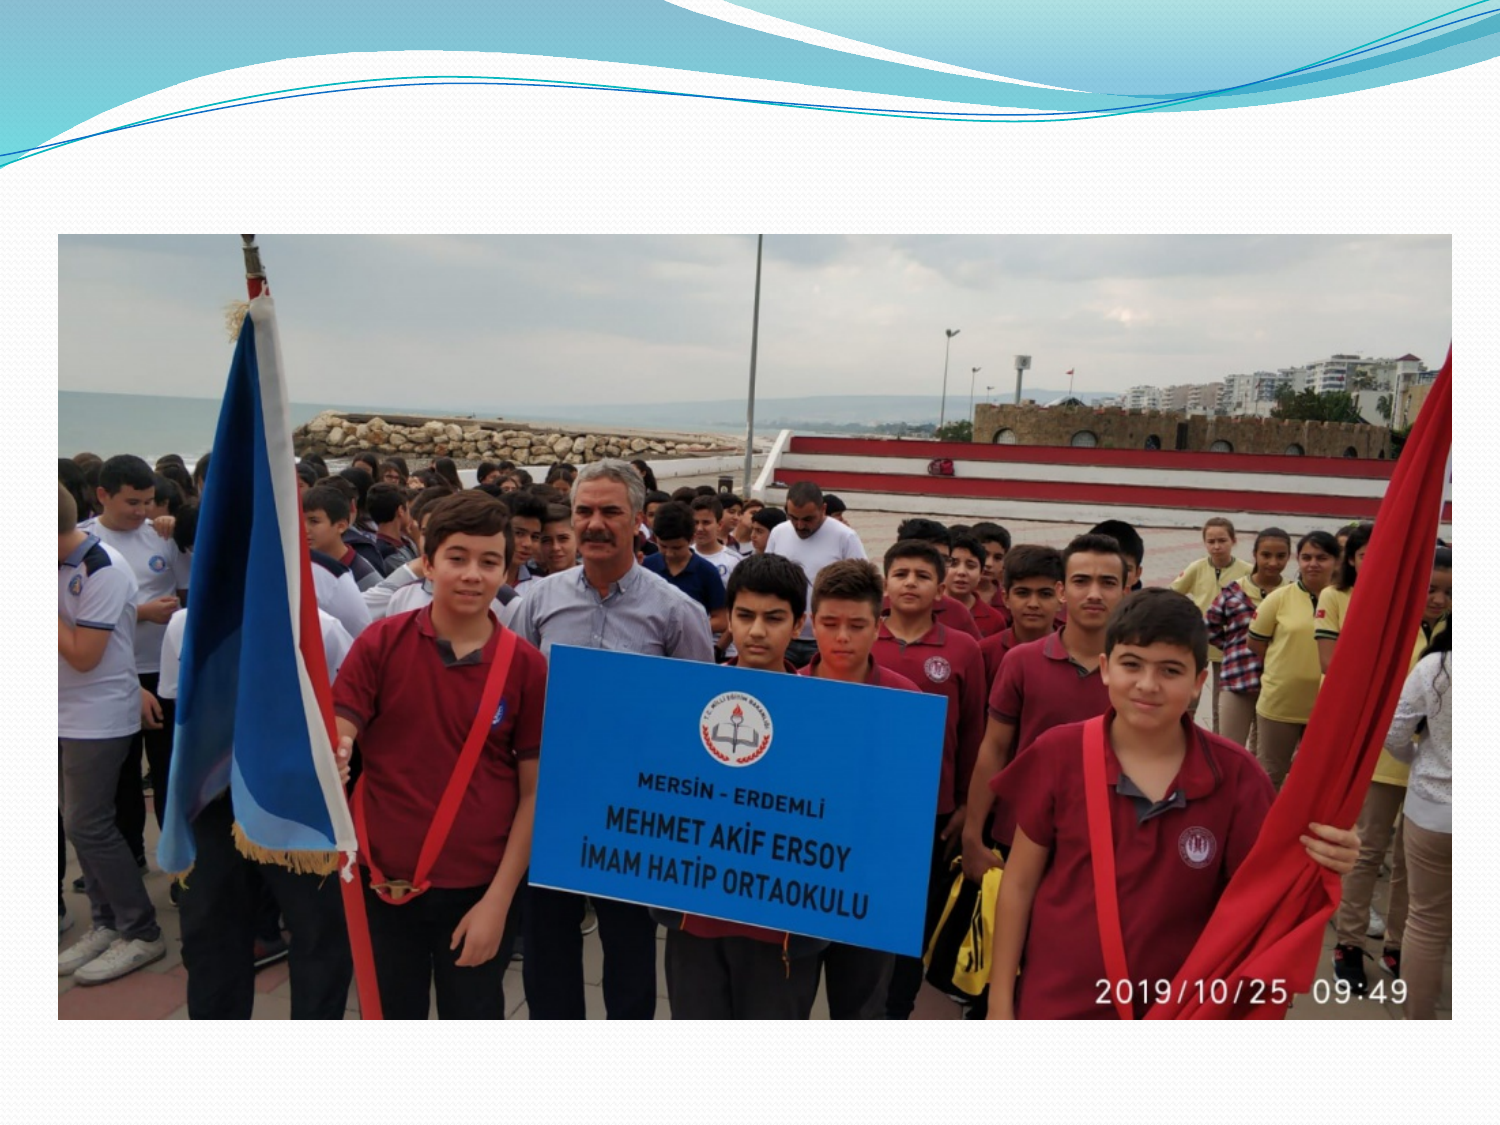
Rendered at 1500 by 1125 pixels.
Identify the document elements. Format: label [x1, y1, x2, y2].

picture [58, 234, 1452, 1020]
